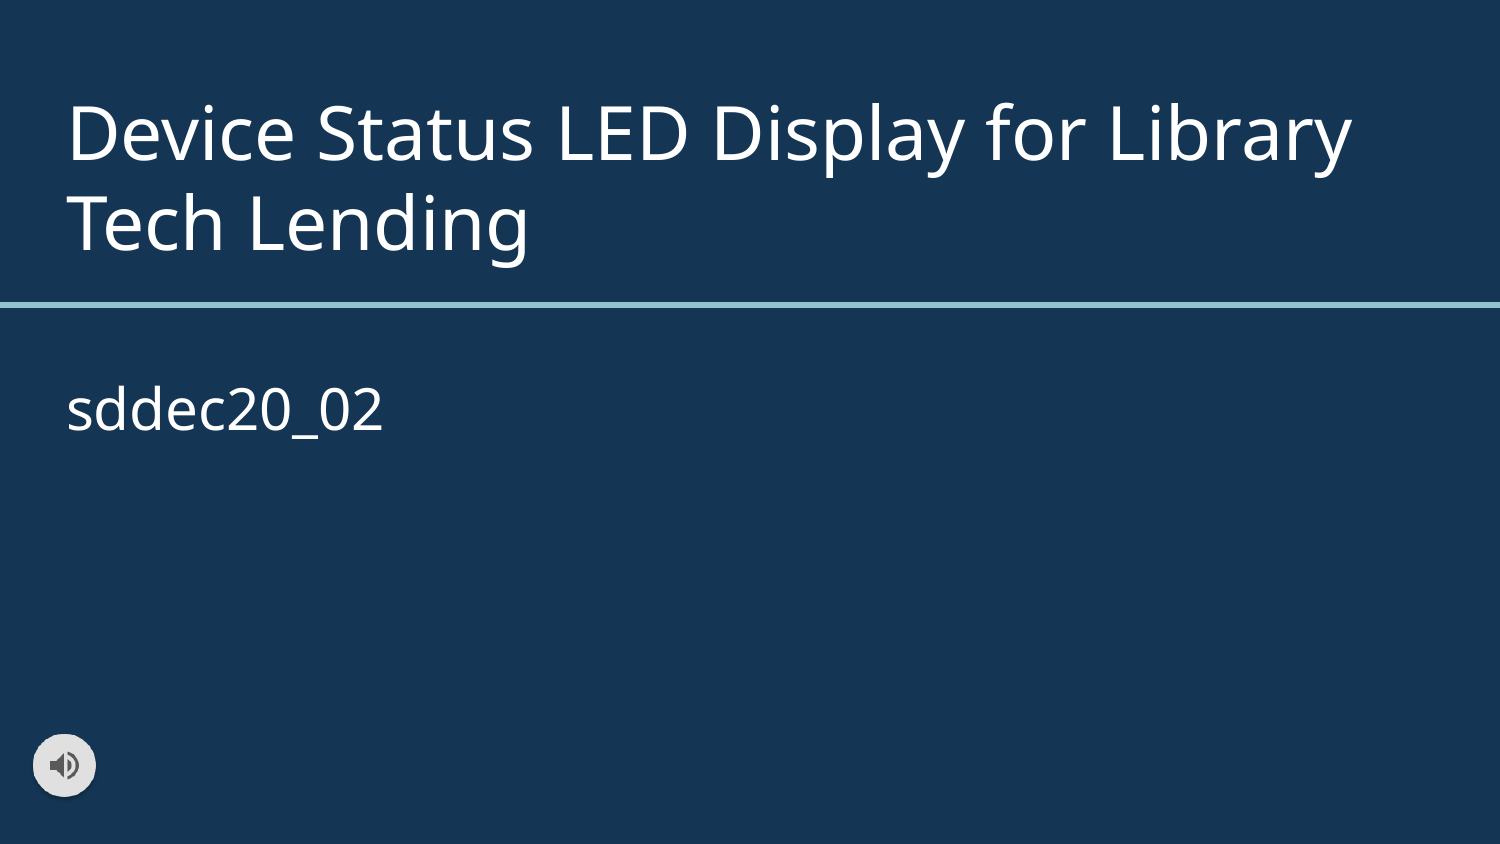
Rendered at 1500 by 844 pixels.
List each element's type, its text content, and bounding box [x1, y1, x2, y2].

title Device Status LED Display for Library Tech Lending [51, 70, 1449, 282]
subtitle sddec20_02 [51, 356, 1449, 487]
picture [26, 727, 102, 803]
